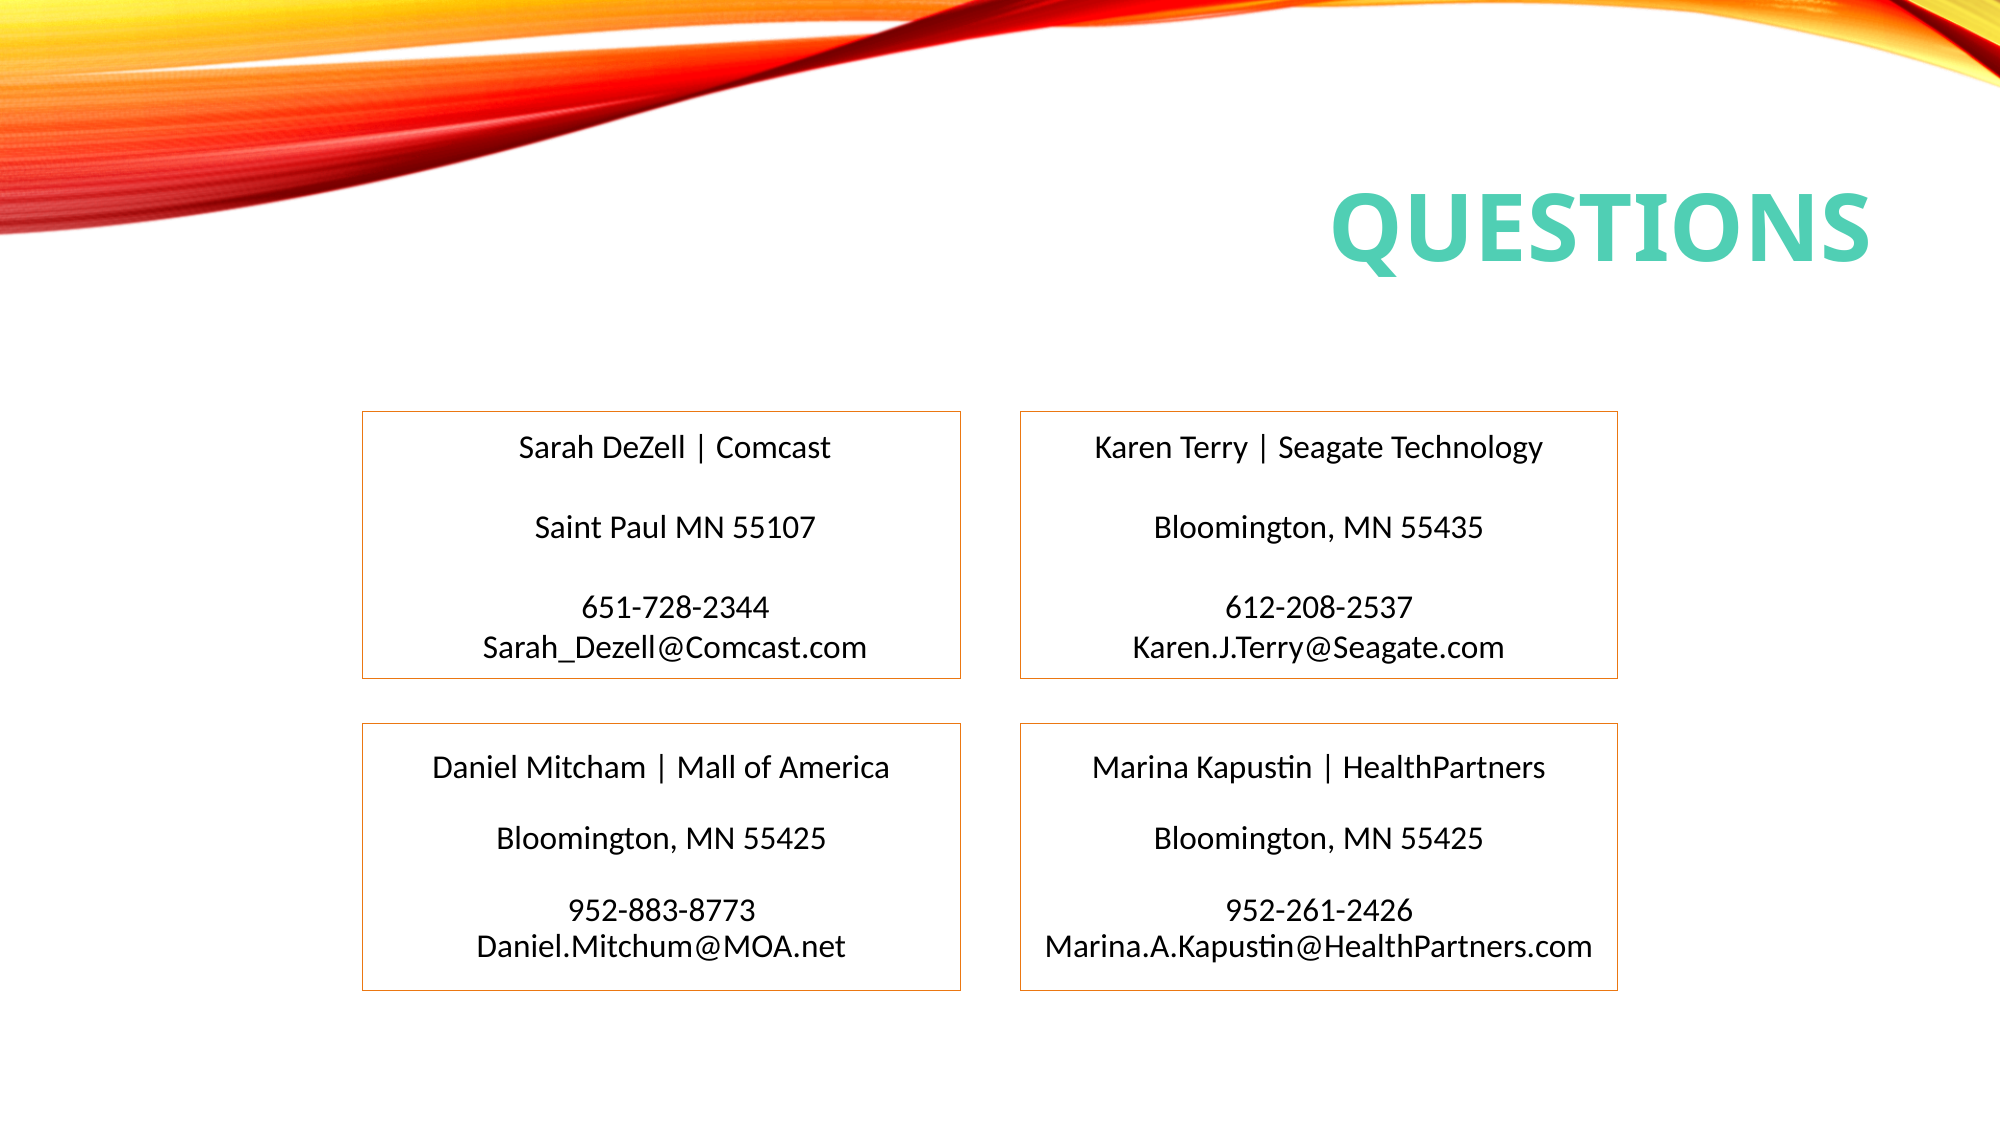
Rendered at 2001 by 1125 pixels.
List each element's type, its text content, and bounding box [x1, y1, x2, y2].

title Questions [474, 125, 1888, 338]
picture [0, 0, 2000, 237]
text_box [362, 411, 1619, 992]
